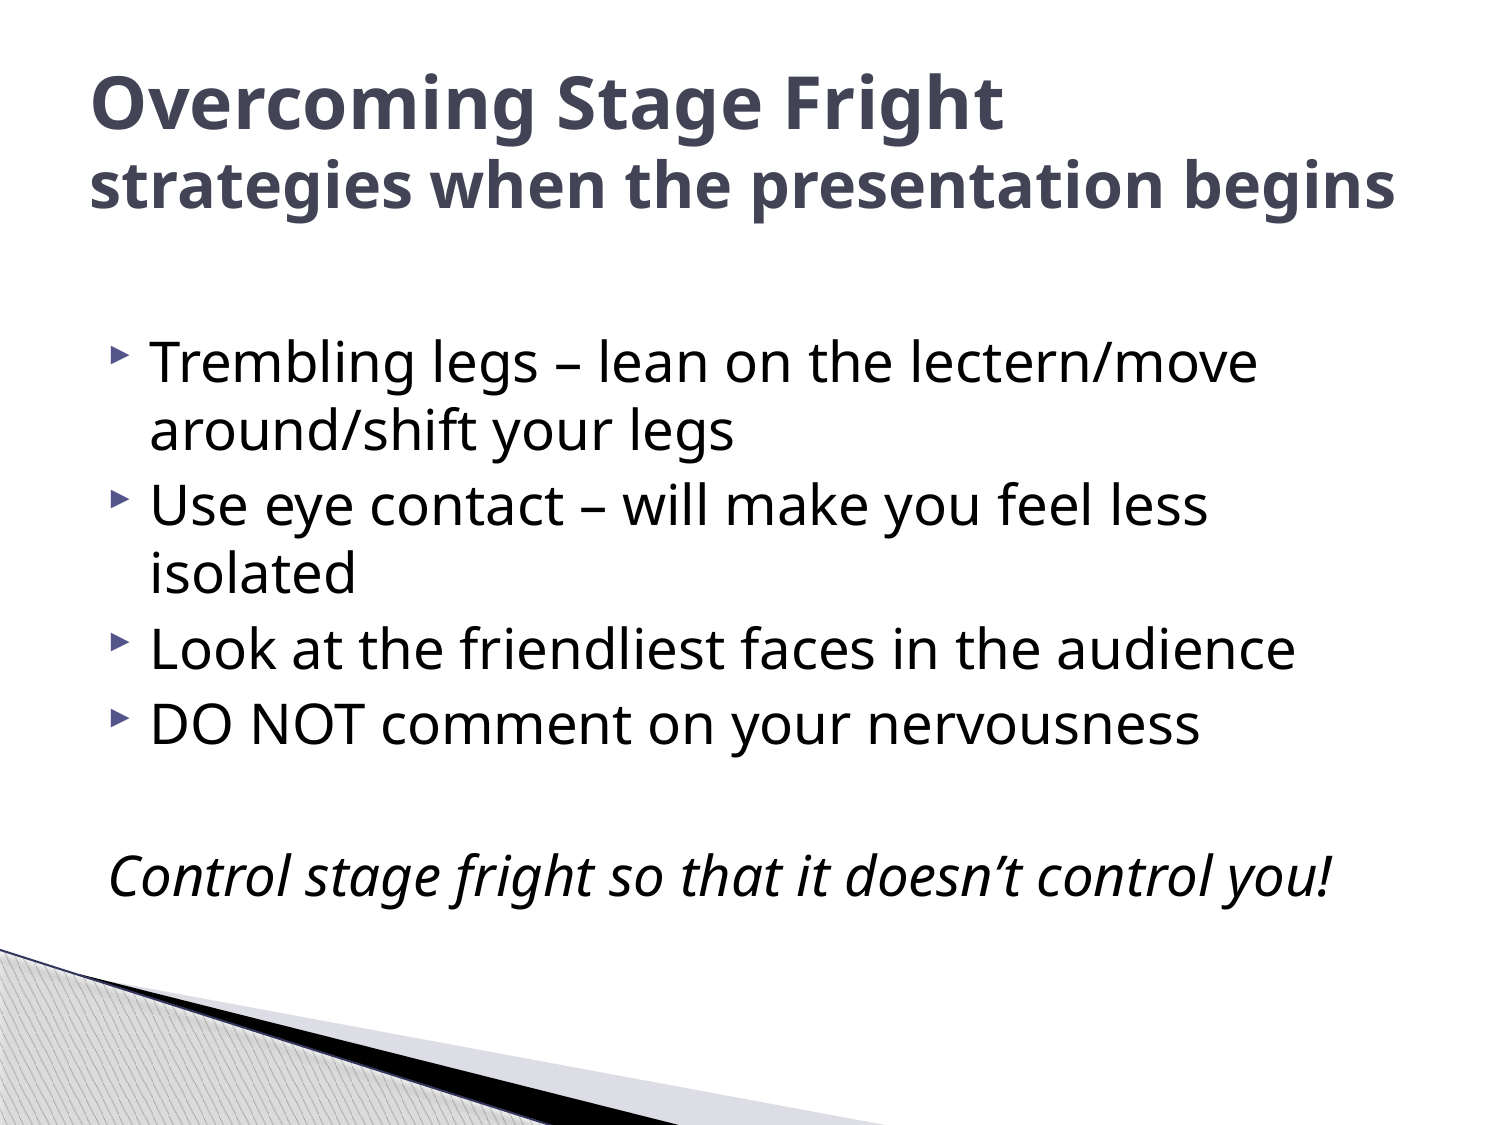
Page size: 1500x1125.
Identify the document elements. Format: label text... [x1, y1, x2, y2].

list Trembling legs – lean on the lectern/move around/shift your legs Use eye contact – will make you feel less isolated Look at the friendliest faces in the audience DO NOT comment on your nervousness Control stage fright so that it doesn’t control you! [75, 243, 1425, 986]
title Overcoming Stage Fright strategies when the presentation begins [75, 45, 1425, 233]
